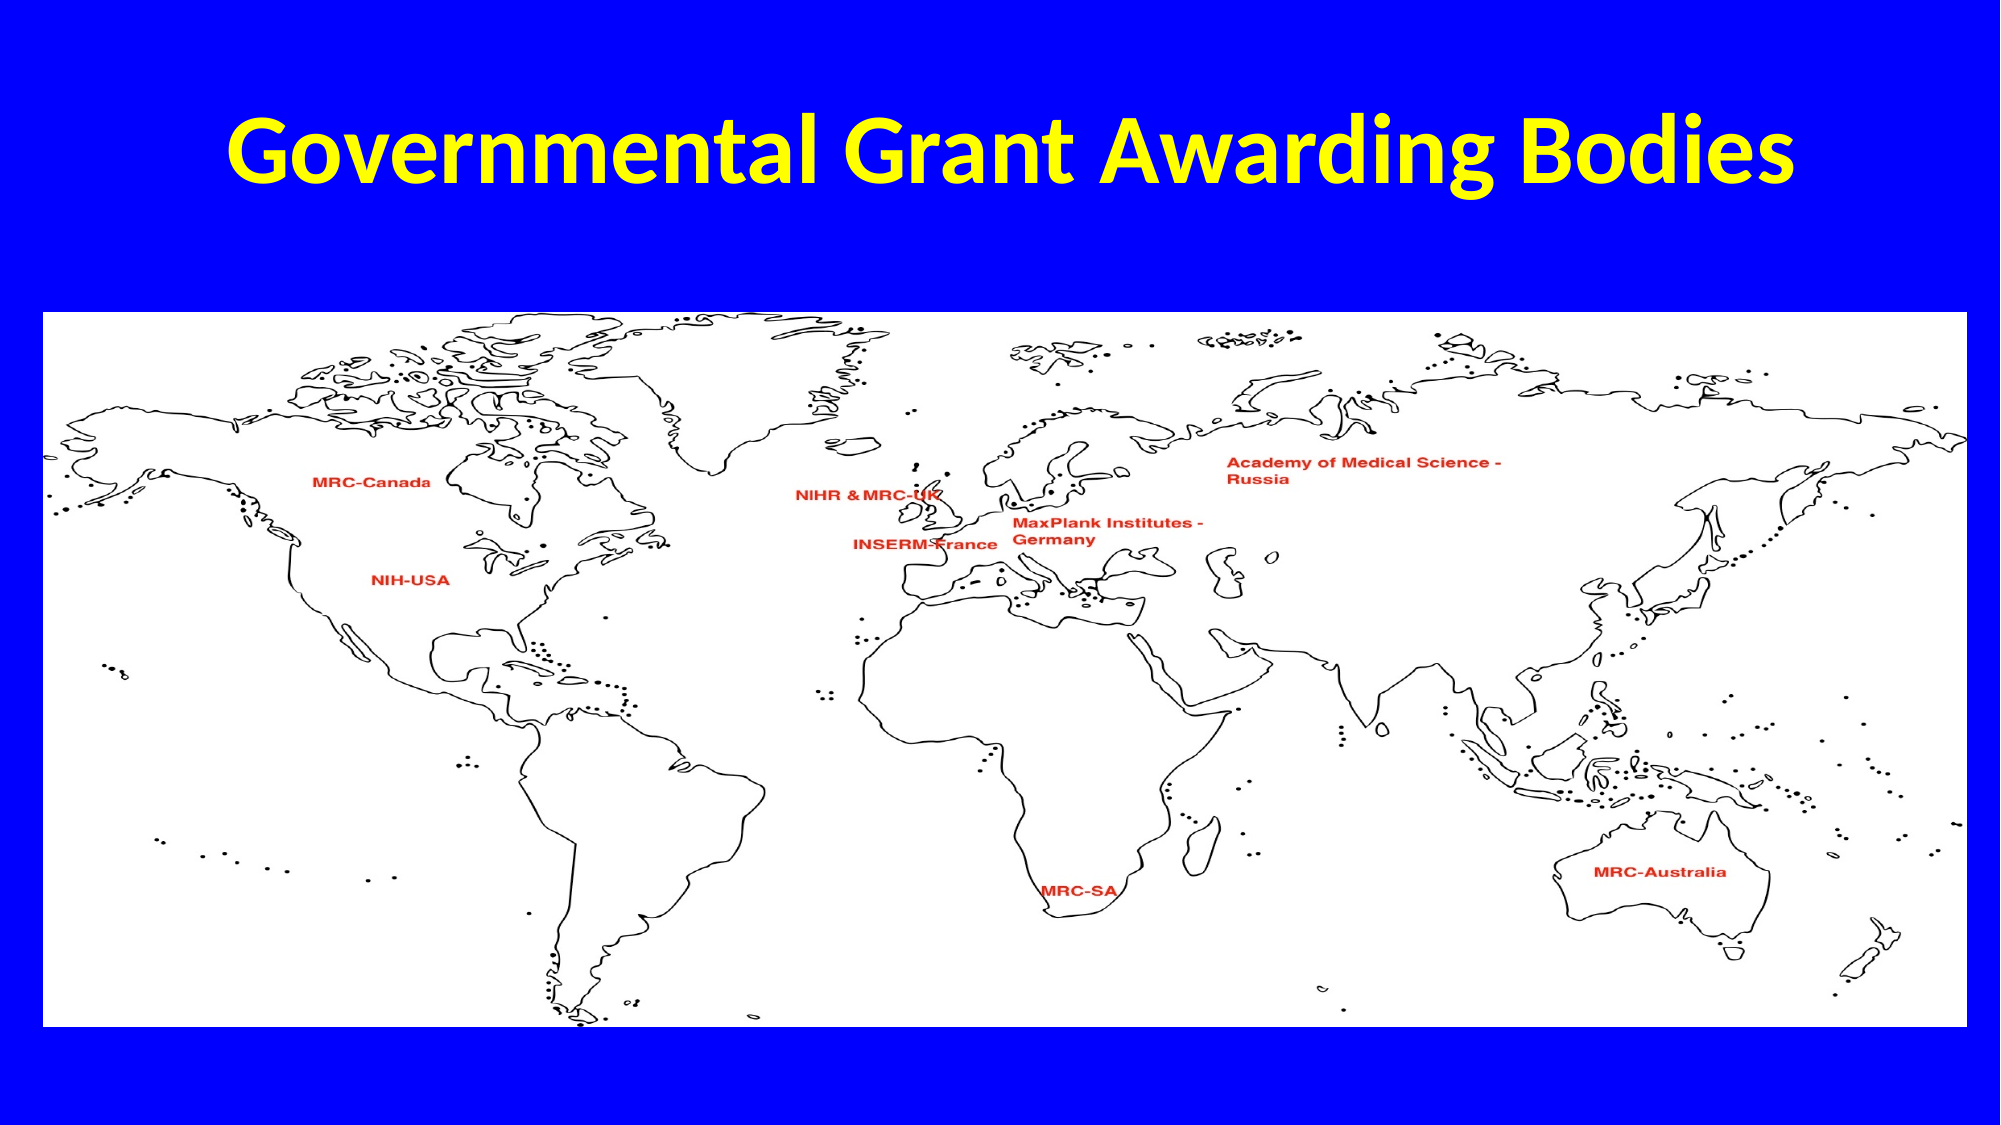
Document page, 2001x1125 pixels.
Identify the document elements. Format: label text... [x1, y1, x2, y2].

picture [43, 312, 1967, 1027]
title Governmental Grant Awarding Bodies [23, 66, 2000, 221]
